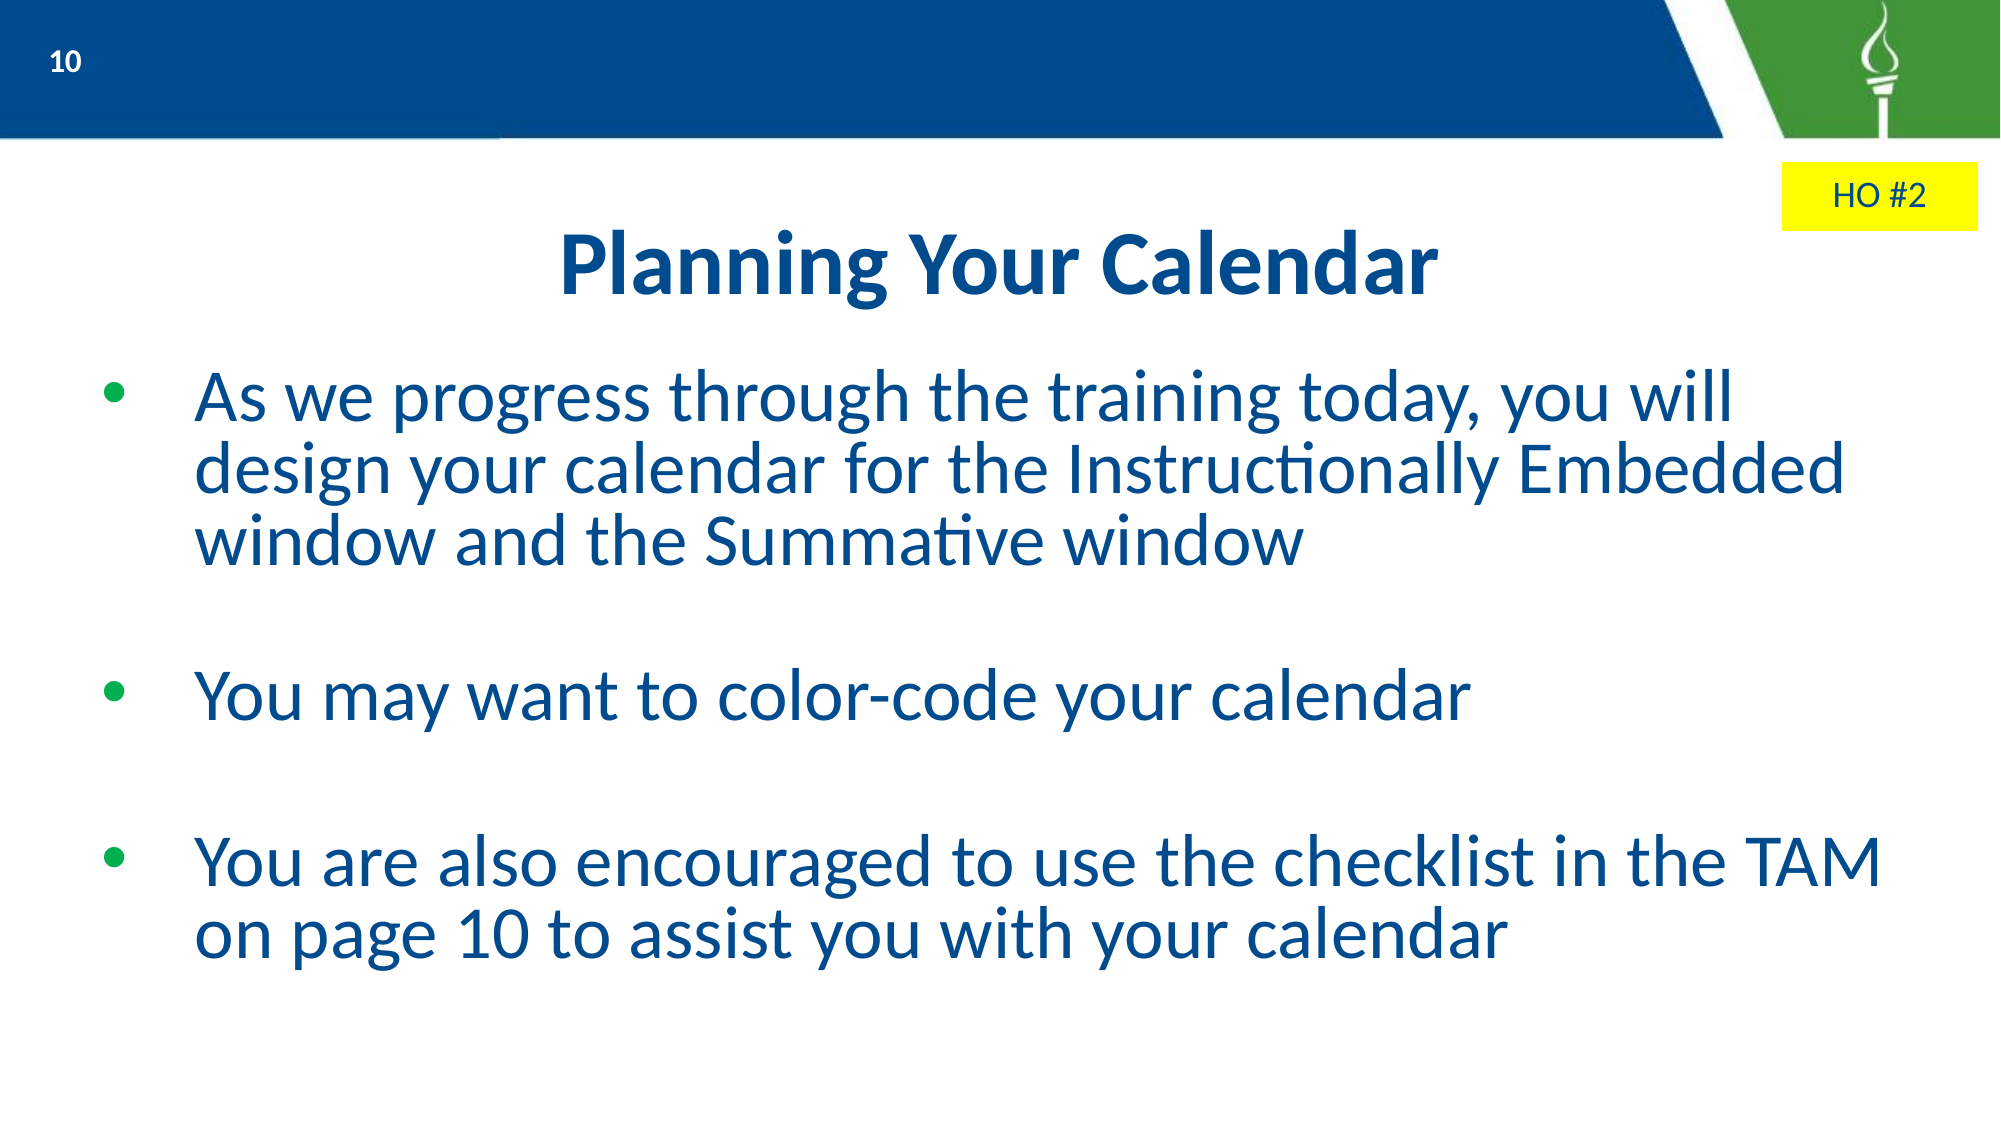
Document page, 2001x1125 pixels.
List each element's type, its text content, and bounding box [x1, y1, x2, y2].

title Planning Your Calendar [62, 170, 1938, 346]
text_box HO #2 [1782, 162, 1977, 231]
picture [0, 0, 2001, 1125]
list As we progress through the training today, you will design your calendar for the Instructionally Embedded window and the Summative window You may want to color-code your calendar You are also encouraged to use the checklist in the TAM on page 10 to assist you with your calendar [62, 354, 1938, 1100]
slide_number 10 [33, 29, 200, 89]
